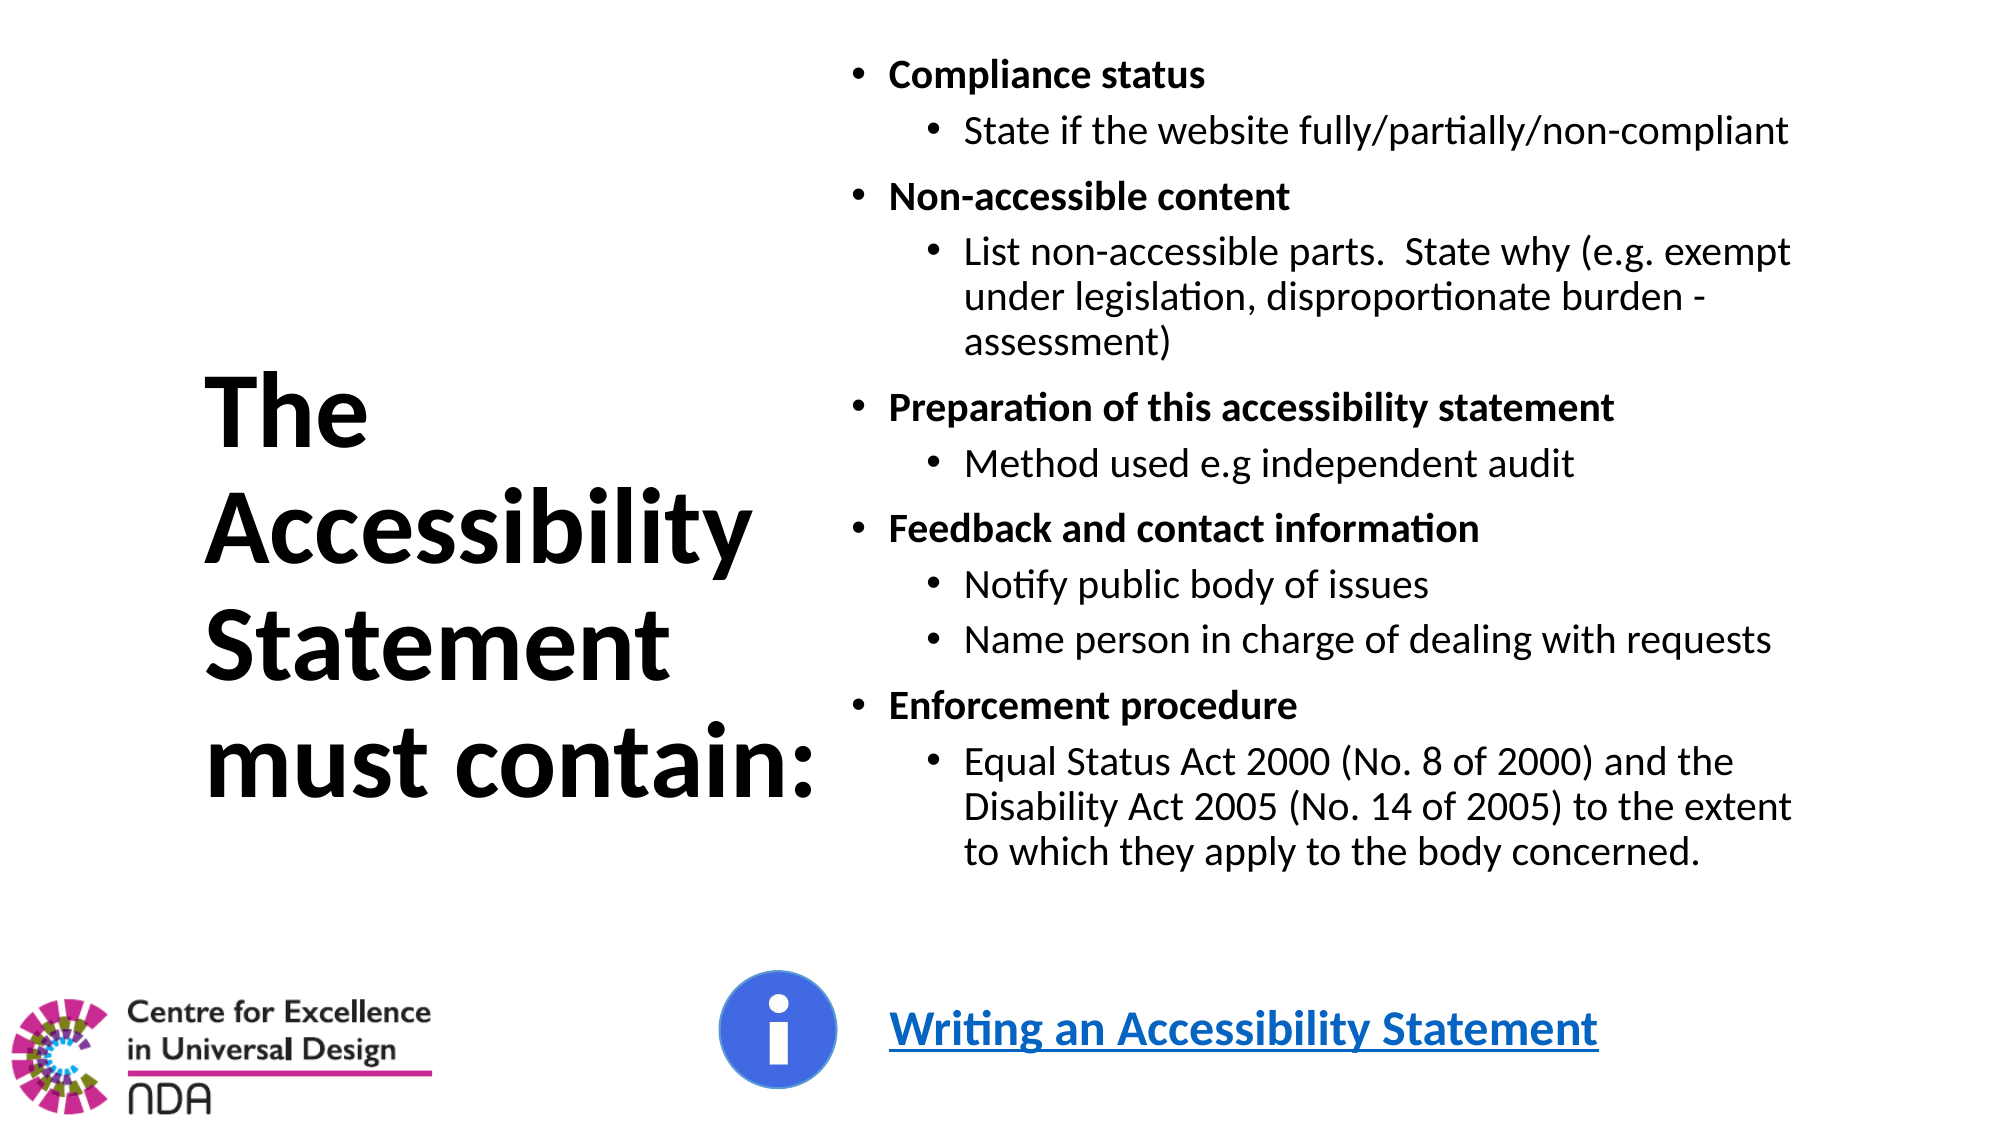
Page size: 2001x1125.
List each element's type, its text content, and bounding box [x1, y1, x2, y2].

text_box [718, 970, 838, 1090]
list Compliance status State if the website fully/partially/non-compliant Non-accessible content List non-accessible parts. State why (e.g. exempt under legislation, disproportionate burden - assessment) Preparation of this accessibility statement Method used e.g independent audit Feedback and contact information Notify public body of issues Name person in charge of dealing with requests Enforcement procedure Equal Status Act 2000 (No. 8 of 2000) and the Disability Act 2005 (No. 14 of 2005) to the extent to which they apply to the body concerned. [836, 45, 1848, 972]
picture [8, 997, 439, 1119]
text_box Writing an Accessibility Statement [874, 988, 1614, 1063]
title The Accessibility Statement must contain: [189, 203, 836, 972]
